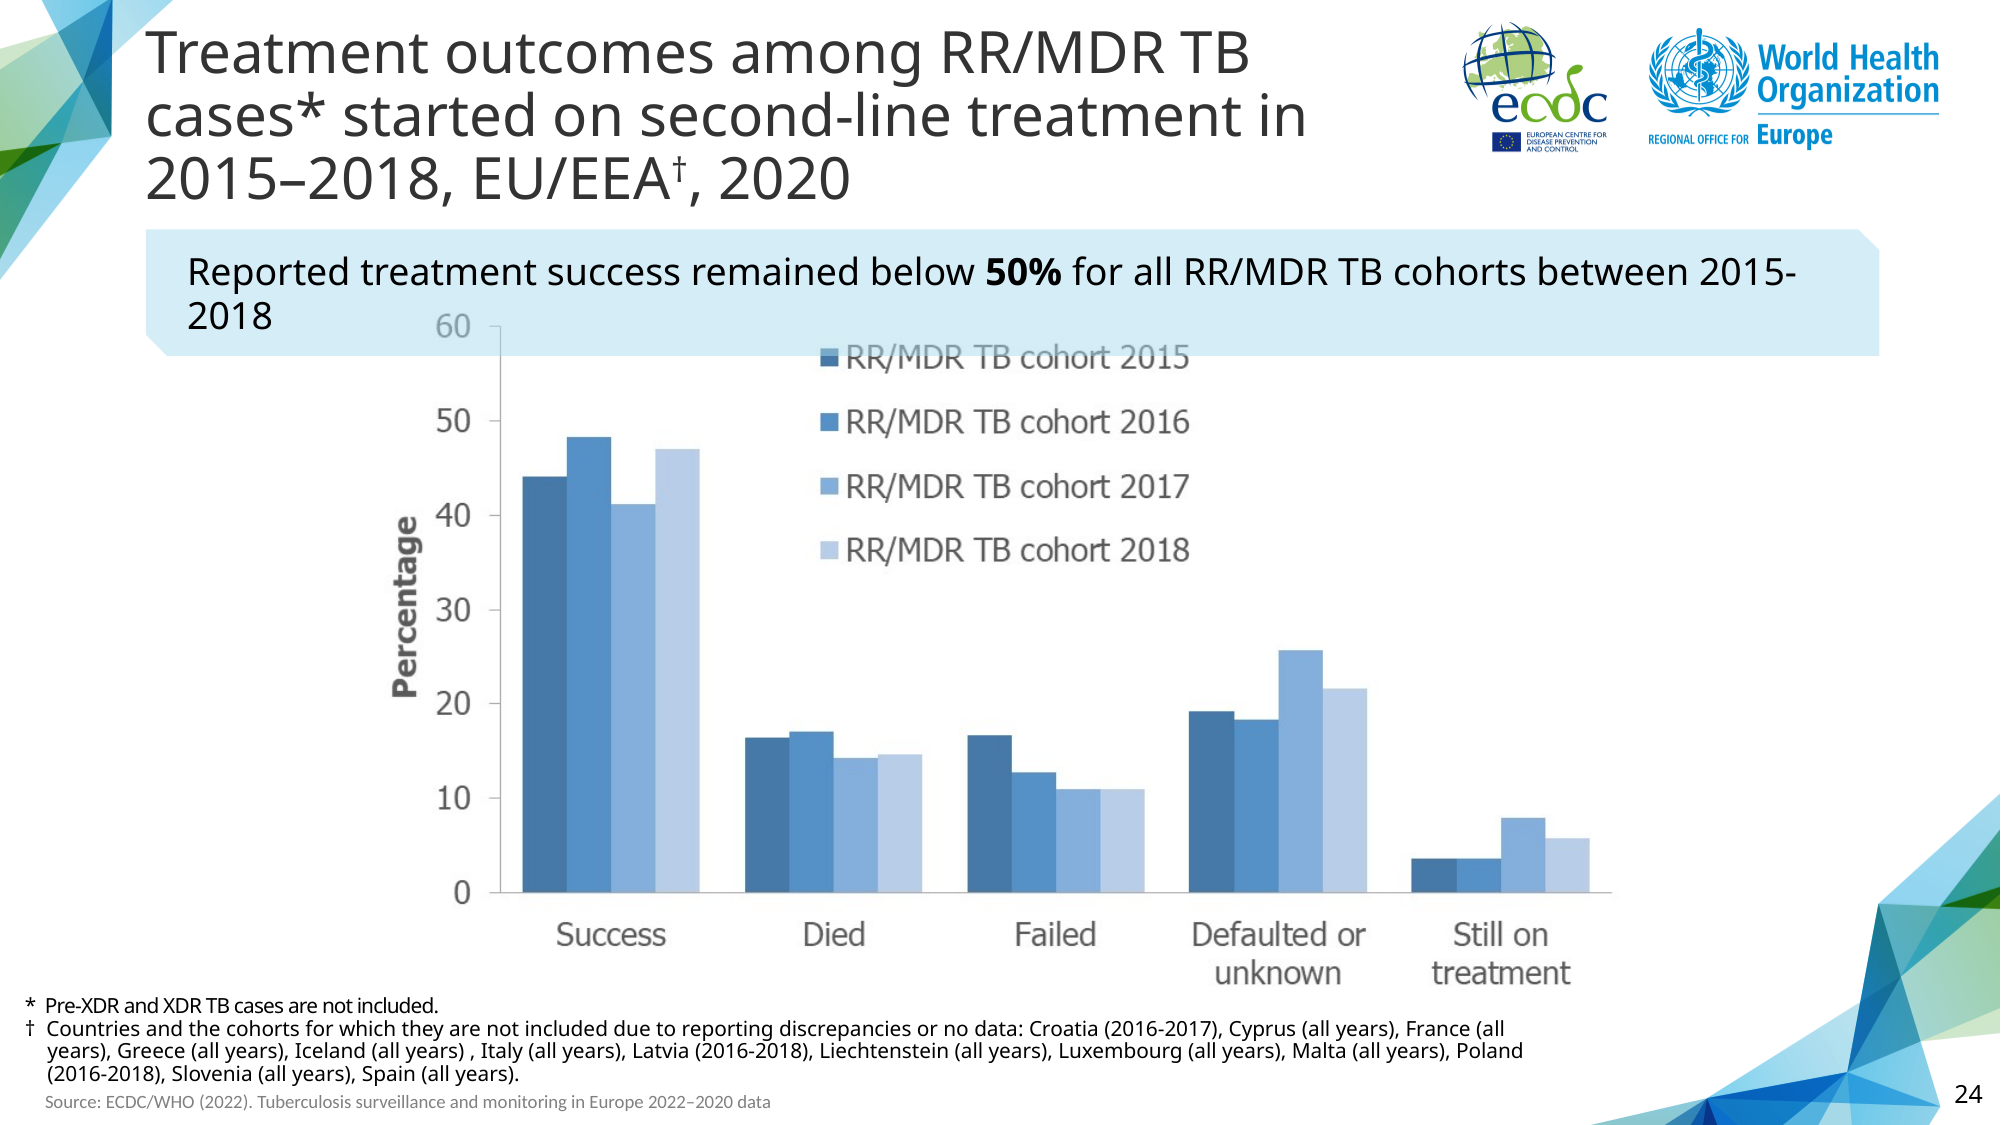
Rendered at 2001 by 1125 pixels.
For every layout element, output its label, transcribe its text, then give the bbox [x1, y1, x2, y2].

text_box * Pre-XDR and XDR TB cases are not included. † Countries and the cohorts for which they are not included due to reporting discrepancies or no data: Croatia (2016-2017), Cyprus (all years), France (all years), Greece (all years), Iceland (all years) , Italy (all years), Latvia (2016-2018), Liechtenstein (all years), Luxembourg (all years), Malta (all years), Poland (2016-2018), Slovenia (all years), Spain (all years). [10, 988, 1589, 1093]
picture [0, 0, 2000, 1125]
text_box Source: ECDC/WHO (2022). Tuberculosis surveillance and monitoring in Europe 2022–2020 data [45, 1093, 898, 1114]
title Treatment outcomes among RR/MDR TB cases* started on second-line treatment in 2015–2018, EU/EEA†, 2020 [145, 23, 1433, 159]
text_box Reported treatment success remained below 50% for all RR/MDR TB cohorts between 2015-2018 [145, 229, 1880, 356]
slide_number 24 [1937, 1065, 2000, 1125]
